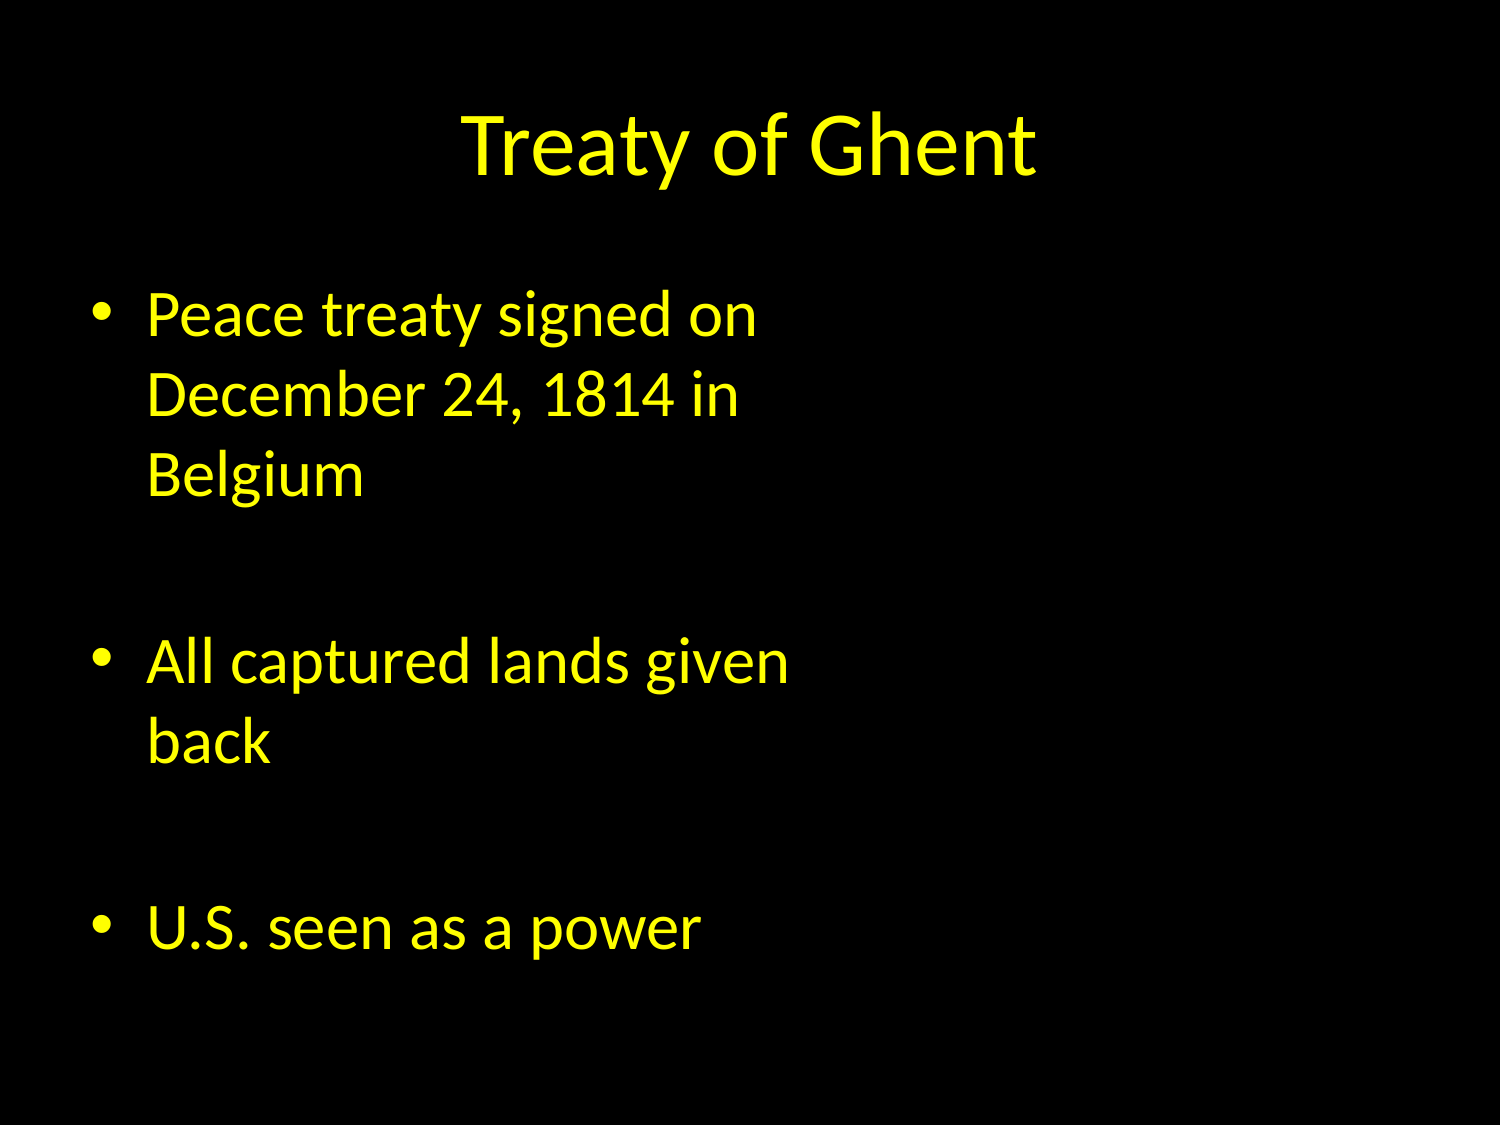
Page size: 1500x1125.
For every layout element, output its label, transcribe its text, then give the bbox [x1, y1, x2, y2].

list Peace treaty signed on December 24, 1814 in Belgium All captured lands given back U.S. seen as a power [75, 262, 838, 1005]
title Treaty of Ghent [75, 45, 1425, 233]
